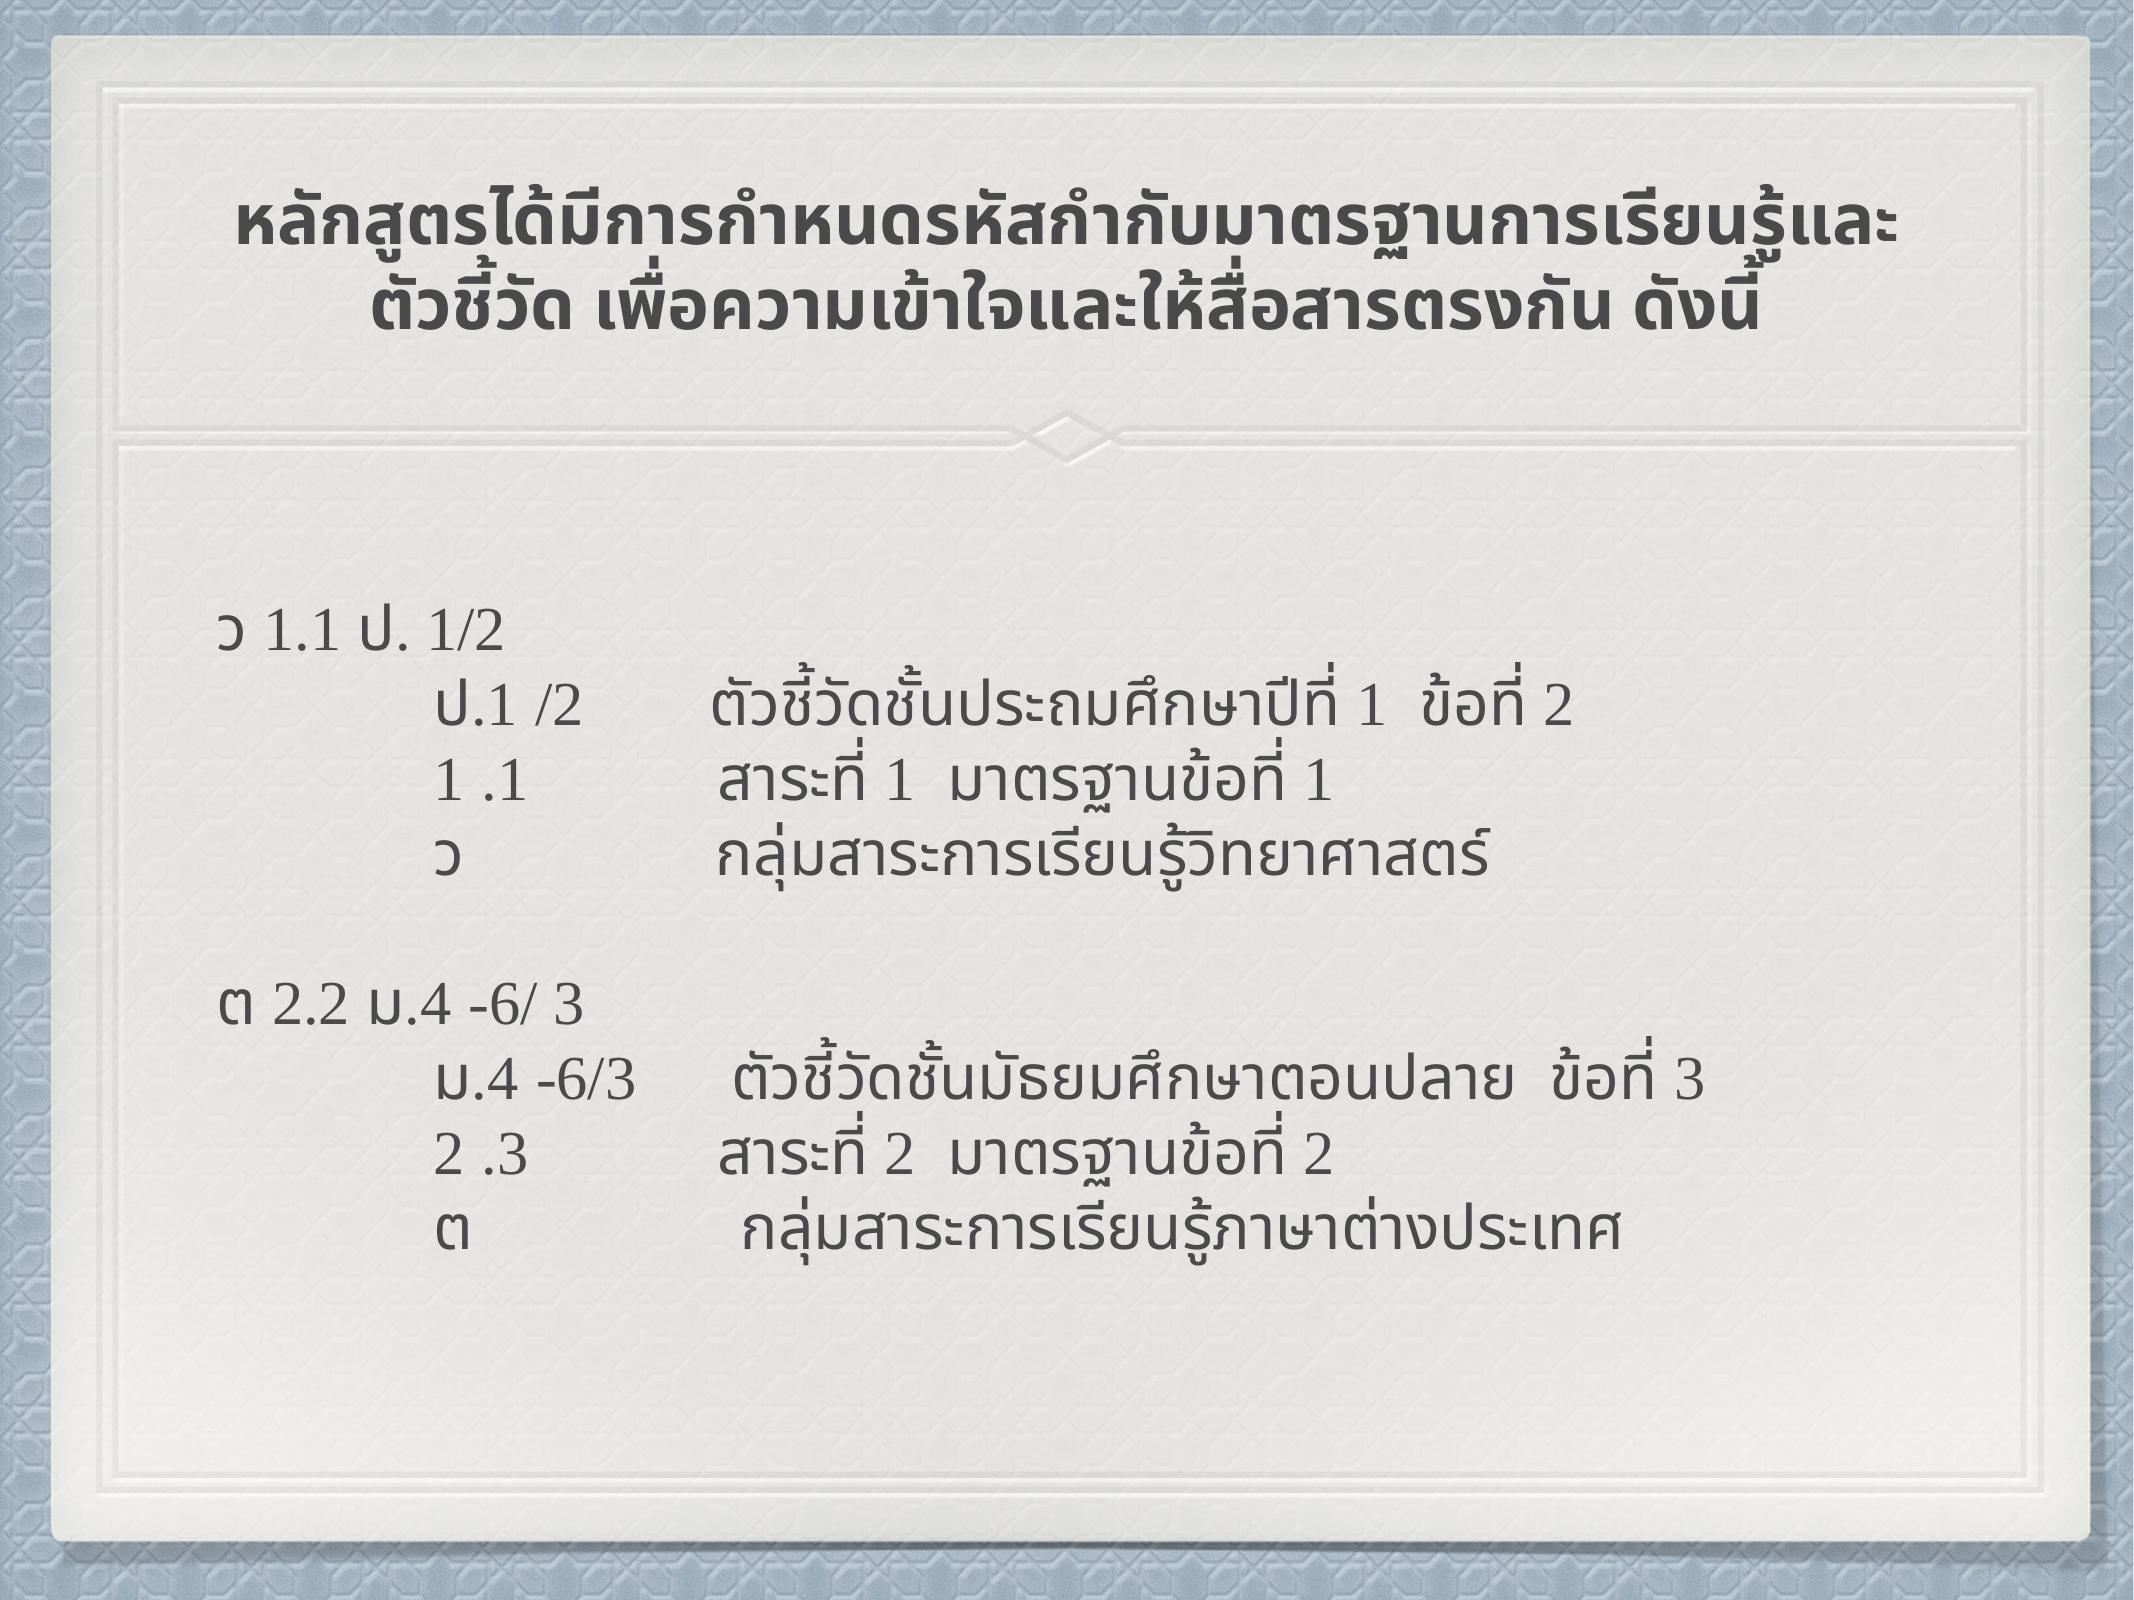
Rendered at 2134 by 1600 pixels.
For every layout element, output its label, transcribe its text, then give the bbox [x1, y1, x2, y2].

text_box ว 1.1 ป. 1/2 ป.1 /2 ตัวชี้วัดชั้นประถมศึกษาปีที่ 1 ข้อที่ 2 1 .1 สาระที่ 1 มาตรฐานข้อที่ 1 ว กลุ่มสาระการเรียนรู้วิทยาศาสตร์ ต 2.2 ม.4 -6/ 3 ม.4 -6/3 ตัวชี้วัดชั้นมัธยมศึกษาตอนปลาย ข้อที่ 3 2 .3 สาระที่ 2 มาตรฐานข้อที่ 2 ต กลุ่มสาระการเรียนรู้ภาษาต่างประเทศ [208, 470, 1925, 1380]
title หลักสูตรได้มีการกำหนดรหัสกำกับมาตรฐานการเรียนรู้และตัวชี้วัด เพื่อความเข้าใจและให้สื่อสารตรงกัน ดังนี้ [207, 122, 1926, 395]
picture [0, 0, 2134, 1600]
